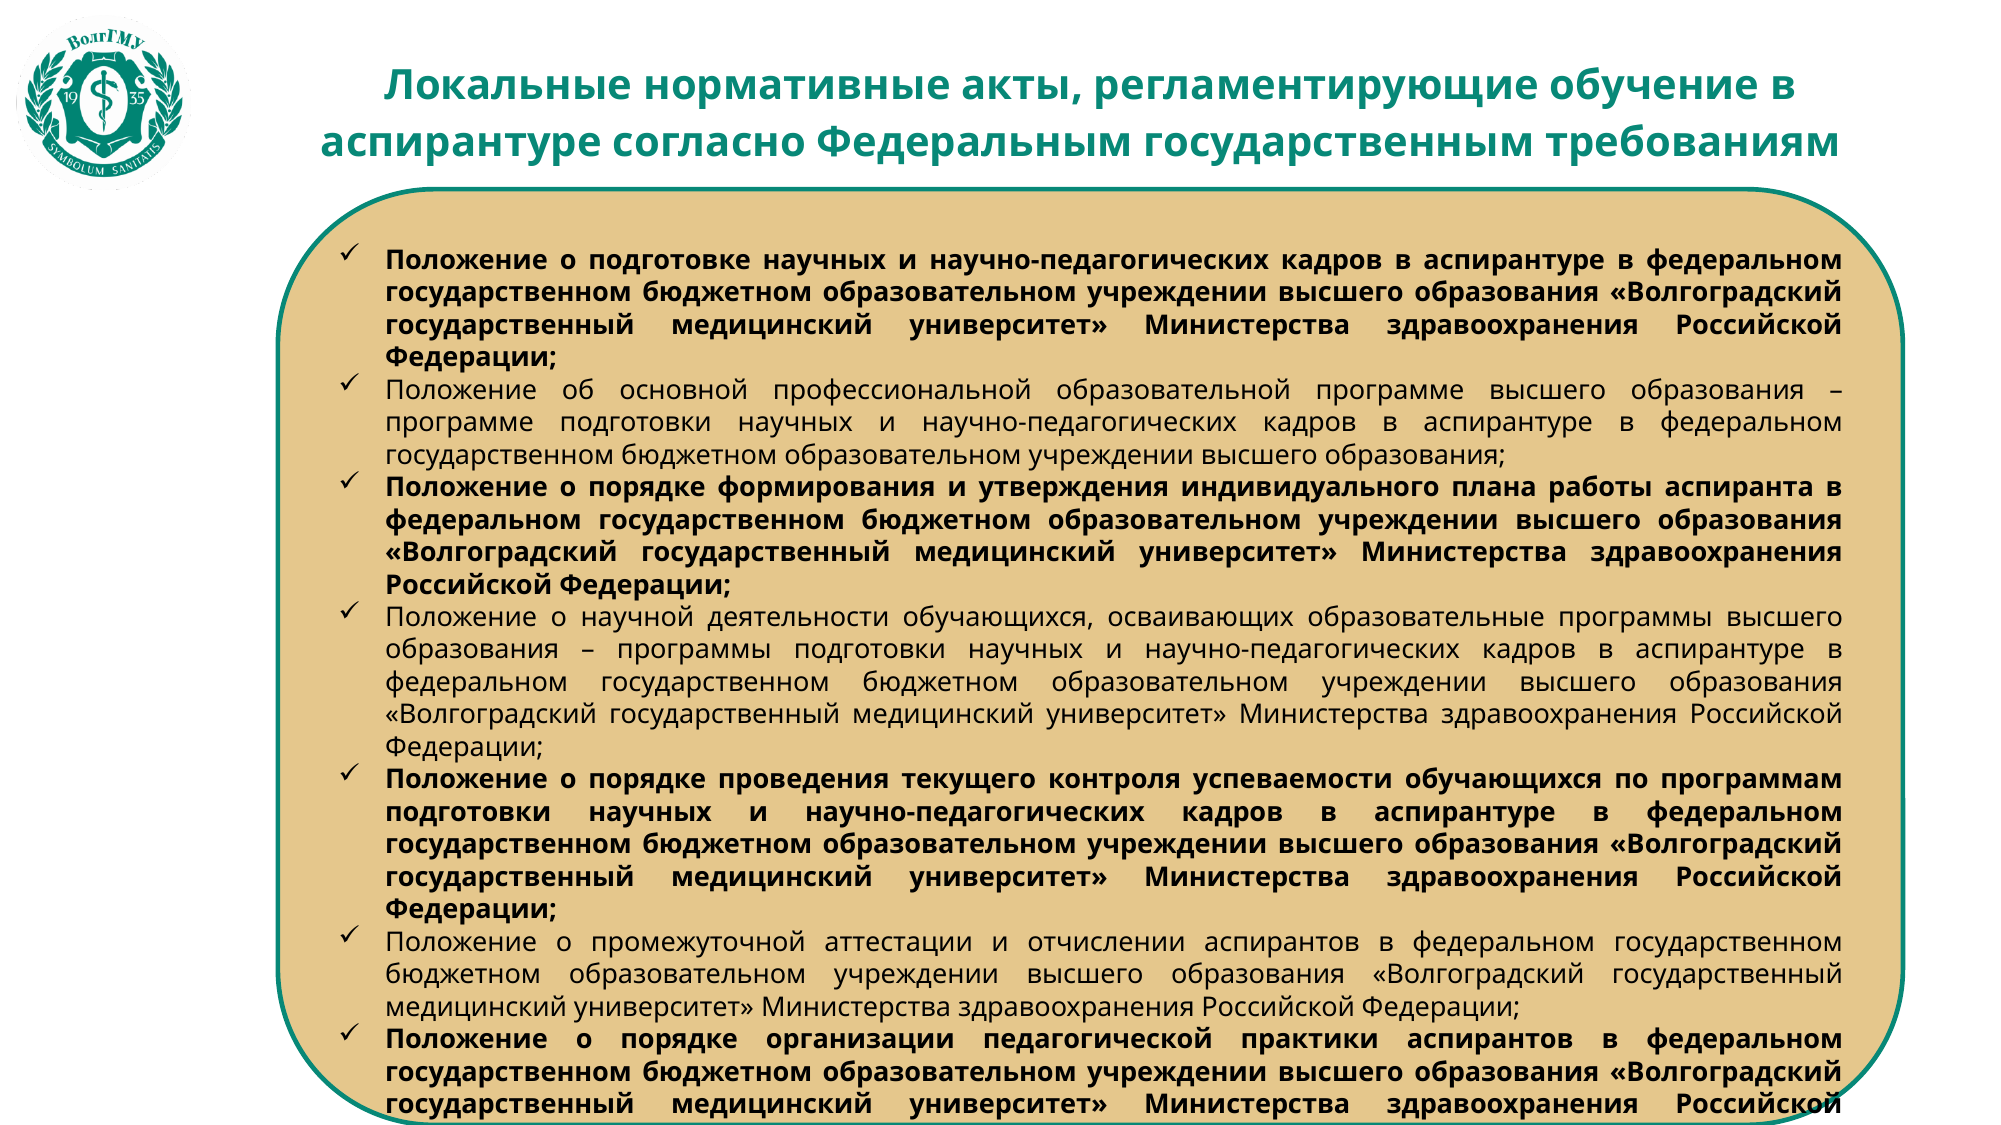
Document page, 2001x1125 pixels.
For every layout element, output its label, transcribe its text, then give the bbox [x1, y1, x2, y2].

text_box Локальные нормативные акты, регламентирующие обучение в аспирантуре согласно Федеральным государственным требованиям [221, 24, 1941, 166]
text_box Положение о подготовке научных и научно-педагогических кадров в аспирантуре в федеральном государственном бюджетном образовательном учреждении высшего образования «Волгоградский государственный медицинский университет» Министерства здравоохранения Российской Федерации; Положение об основной профессиональной образовательной программе высшего образования – программе подготовки научных и научно-педагогических кадров в аспирантуре в федеральном государственном бюджетном образовательном учреждении высшего образования; Положение о порядке формирования и утверждения индивидуального плана работы аспиранта в федеральном государственном бюджетном образовательном учреждении высшего образования «Волгоградский государственный медицинский университет» Министерства здравоохранения Российской Федерации; Положение о научной деятельности обучающихся, осваивающих образовательные программы высшего образования – программы подготовки научных и научно-педагогических кадров в аспирантуре в федеральном государственном бюджетном образовательном учреждении высшего образования «Волгоградский государственный медицинский университет» Министерства здравоохранения Российской Федерации; Положение о порядке проведения текущего контроля успеваемости обучающихся по программам подготовки научных и научно-педагогических кадров в аспирантуре в федеральном государственном бюджетном образовательном учреждении высшего образования «Волгоградский государственный медицинский университет» Министерства здравоохранения Российской Федерации; Положение о промежуточной аттестации и отчислении аспирантов в федеральном государственном бюджетном образовательном учреждении высшего образования «Волгоградский государственный медицинский университет» Министерства здравоохранения Российской Федерации; Положение о порядке организации педагогической практики аспирантов в федеральном государственном бюджетном образовательном учреждении высшего образования «Волгоградский государственный медицинский университет» Министерства здравоохранения Российской Федерации; Положение о порядке проведения итоговой аттестации по программам подготовки научных и научно-педагогических кадров в аспирантуре в федеральном государственном бюджетном образовательном учреждении высшего образования «Волгоградский государственный медицинский университет» Министерства здравоохранения Российской Федерации. [275, 187, 1906, 1125]
picture [14, 15, 194, 190]
